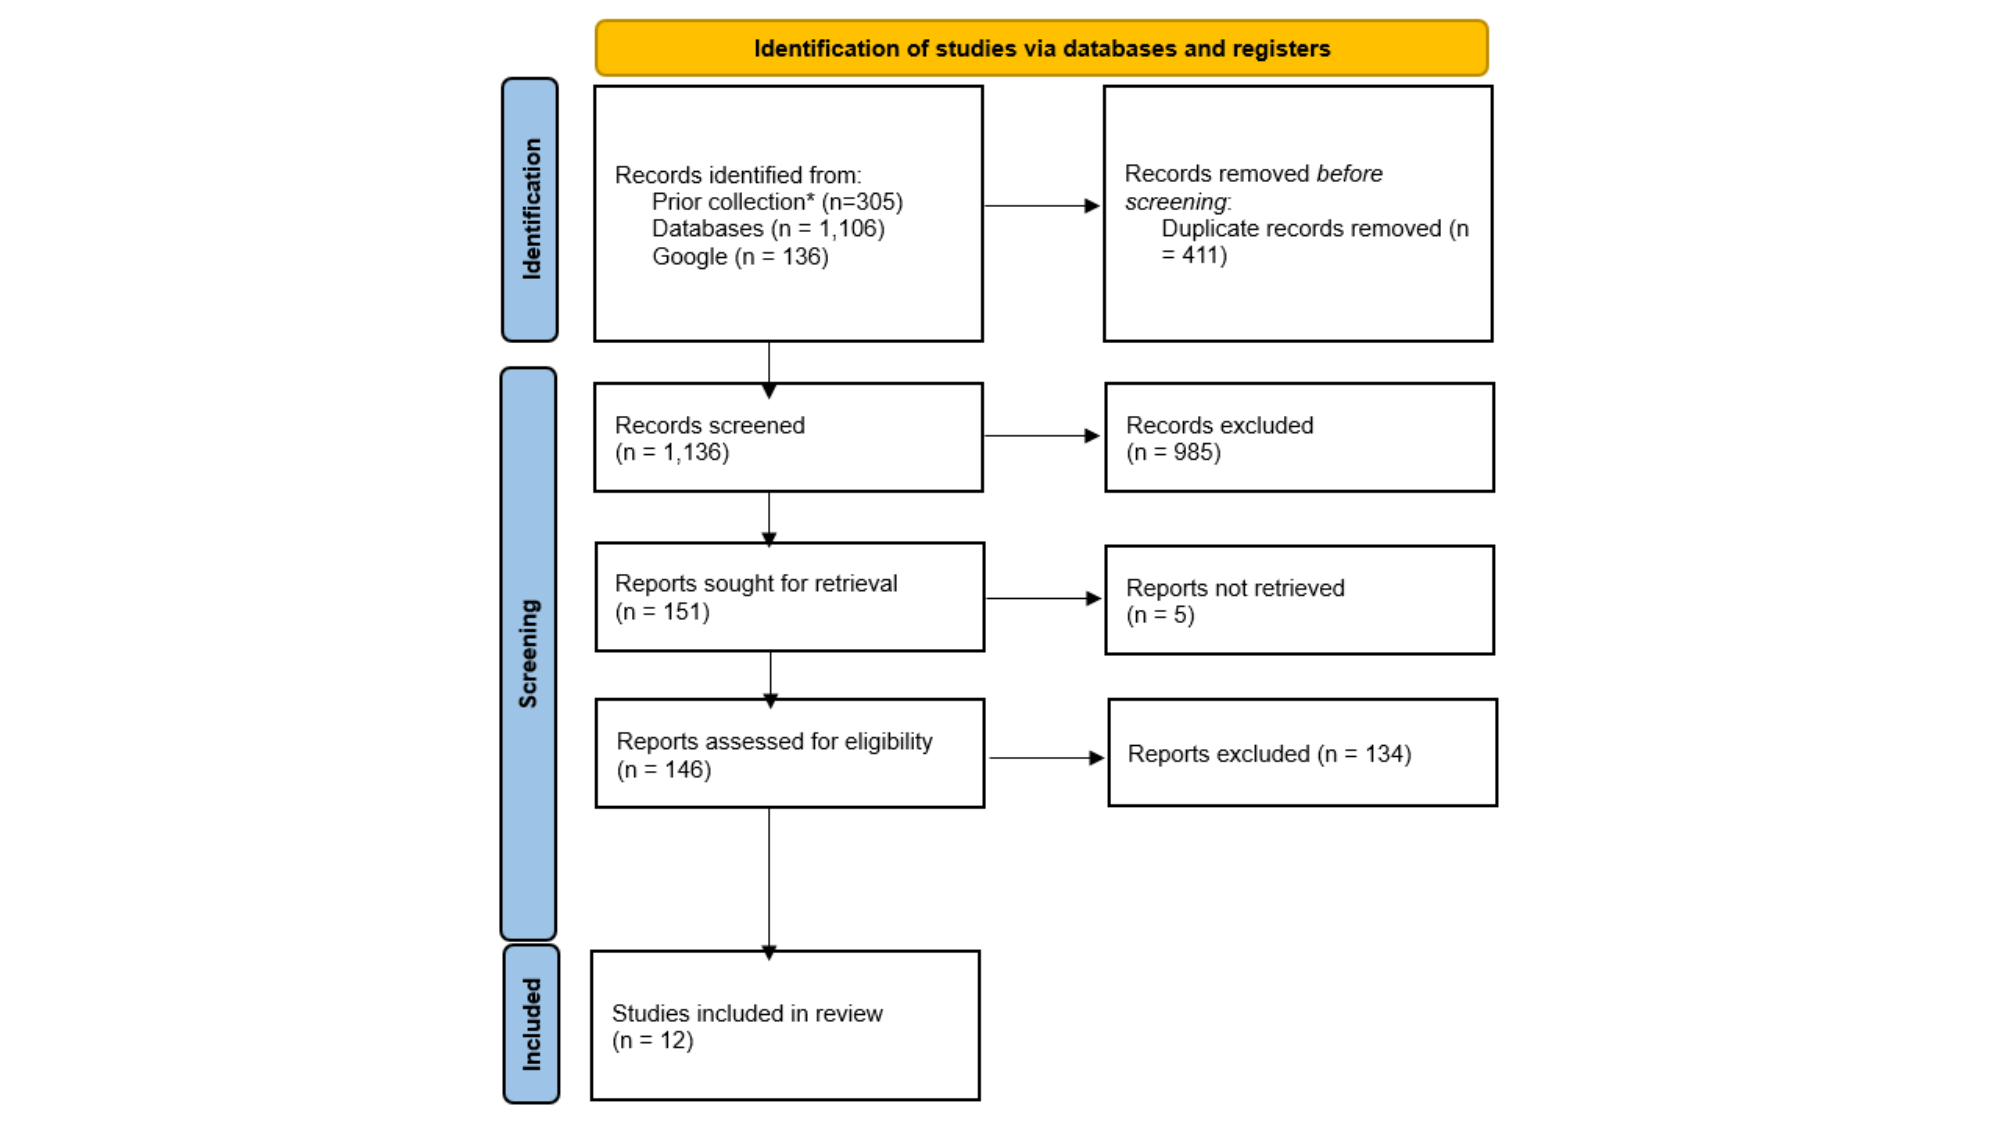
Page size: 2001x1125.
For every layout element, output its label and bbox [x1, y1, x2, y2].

picture [494, 13, 1506, 1112]
